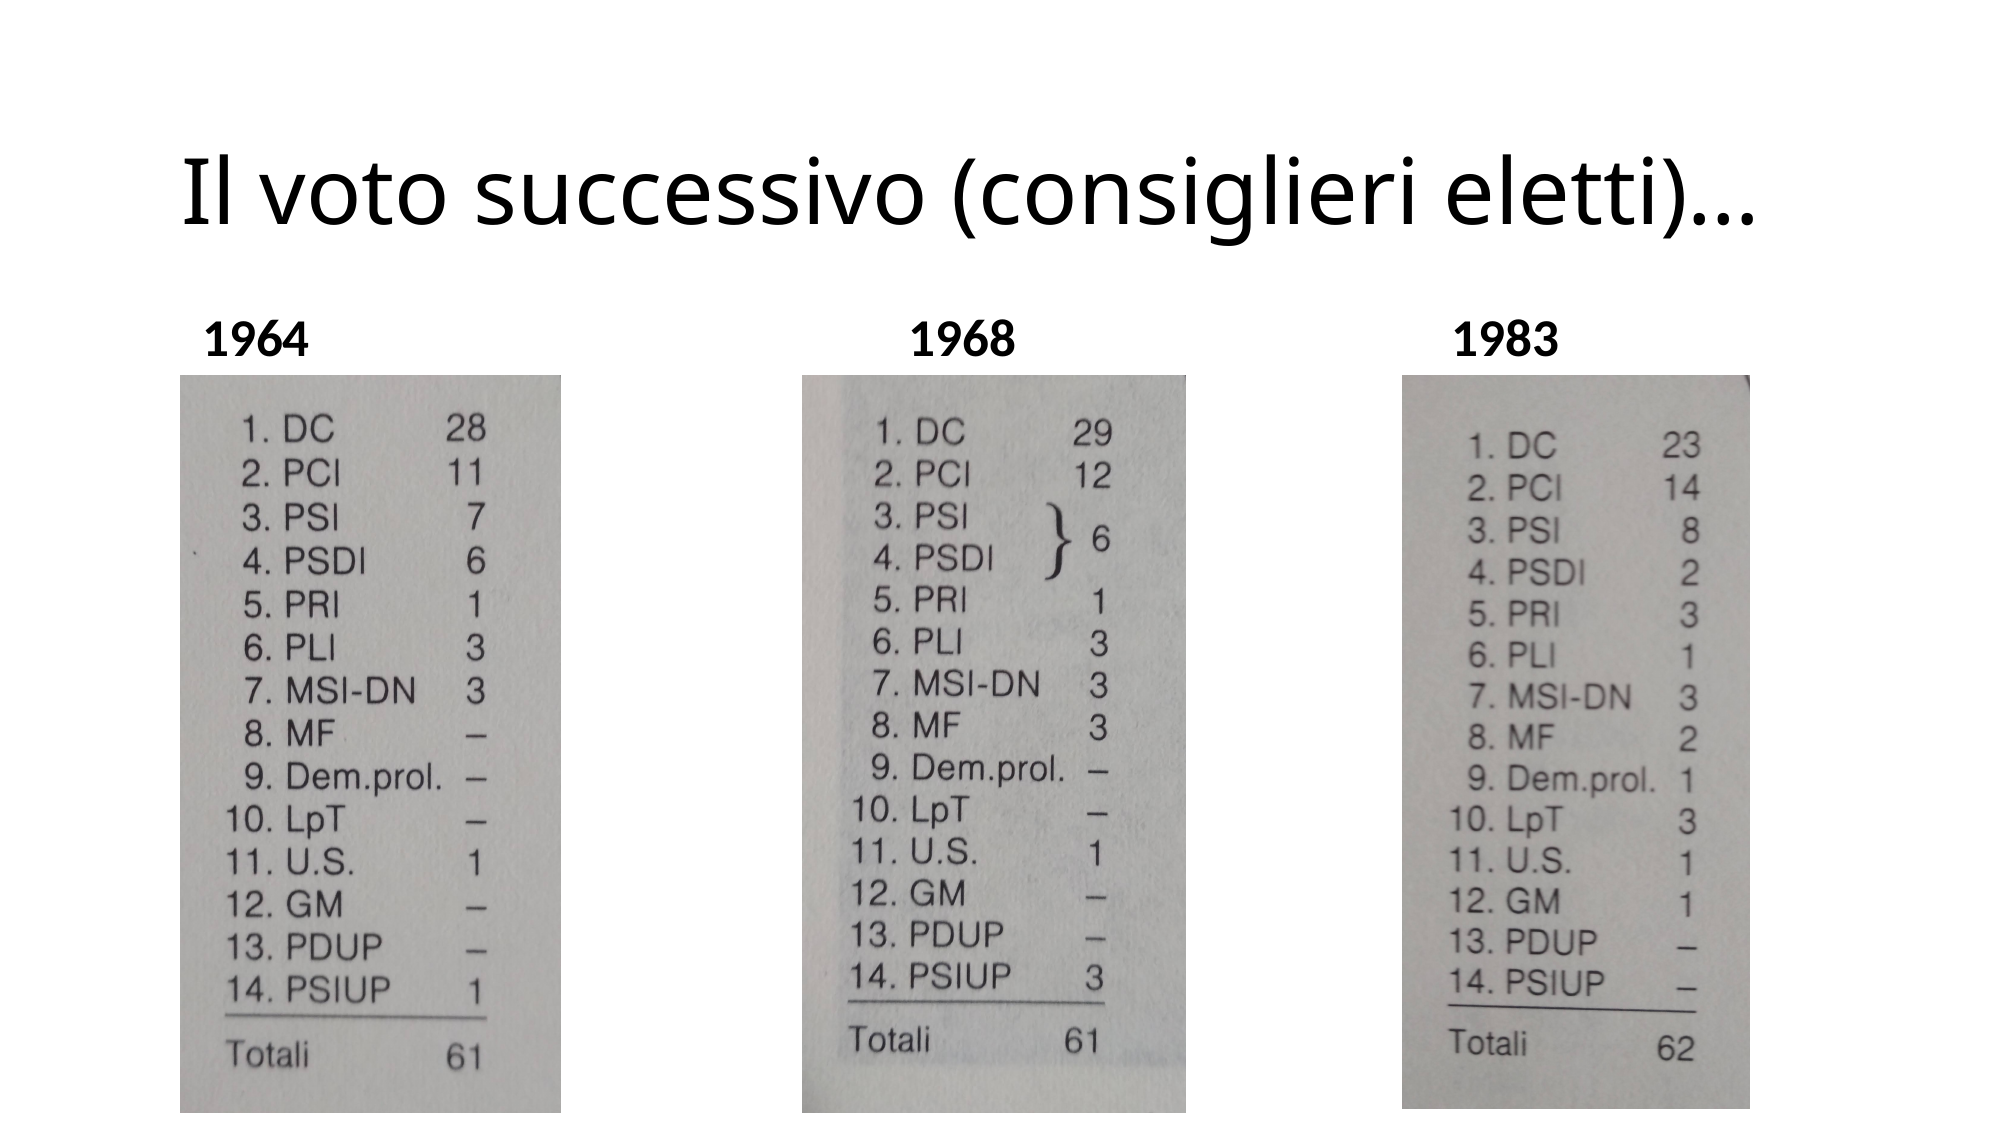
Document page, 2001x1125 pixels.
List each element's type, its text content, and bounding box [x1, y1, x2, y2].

title Il voto successivo (consiglieri eletti)… [166, 86, 1859, 303]
picture [179, 375, 561, 1113]
picture [1402, 375, 1750, 1109]
picture [801, 375, 1186, 1113]
list 1964 1968 1983 [187, 302, 1838, 376]
